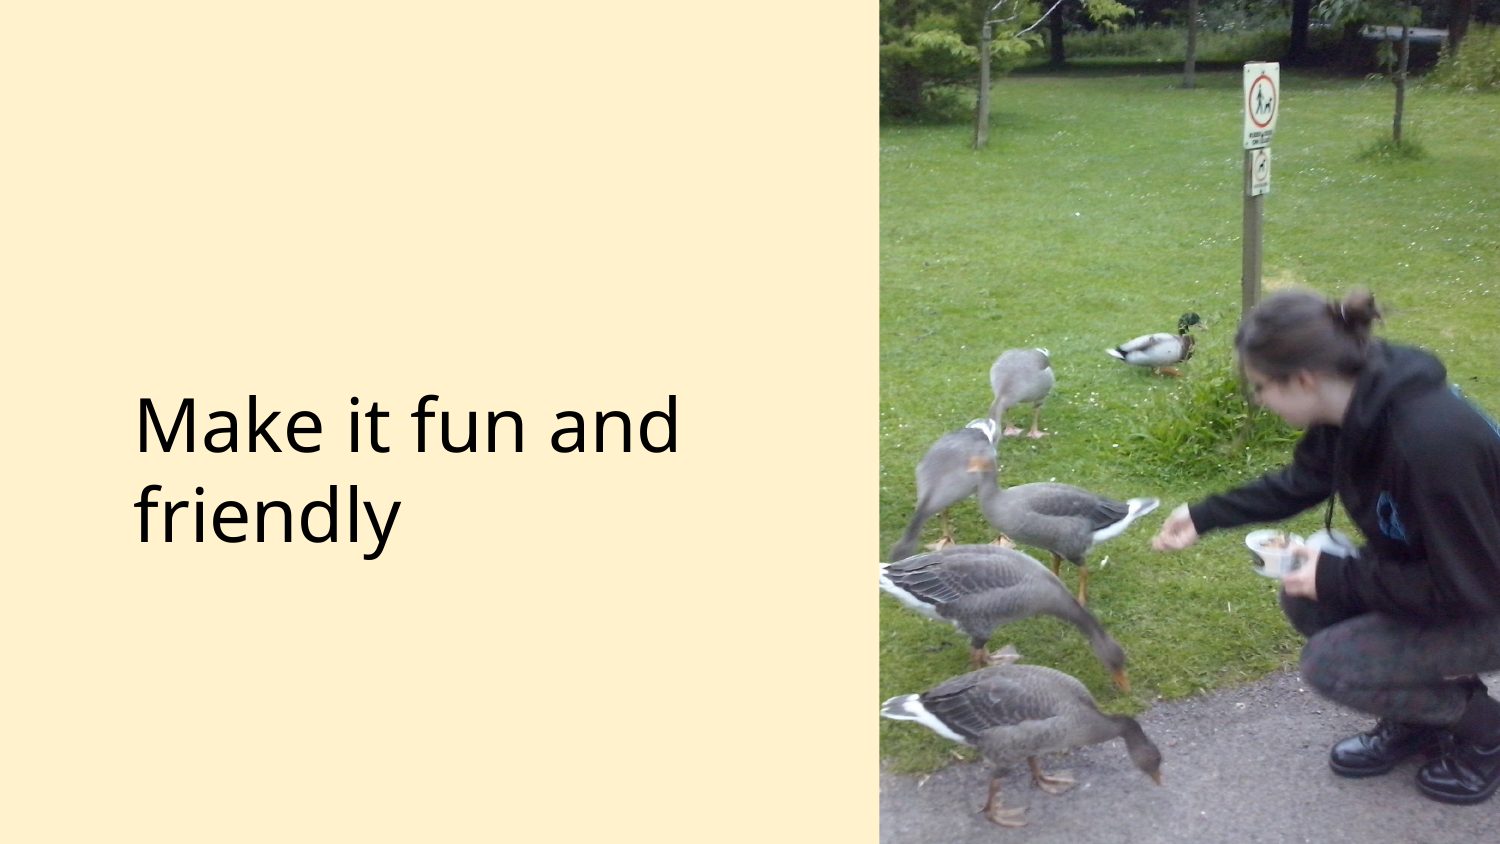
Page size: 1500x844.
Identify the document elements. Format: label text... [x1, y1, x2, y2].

picture [879, 0, 1500, 844]
title Make it fun and friendly [118, 352, 831, 582]
